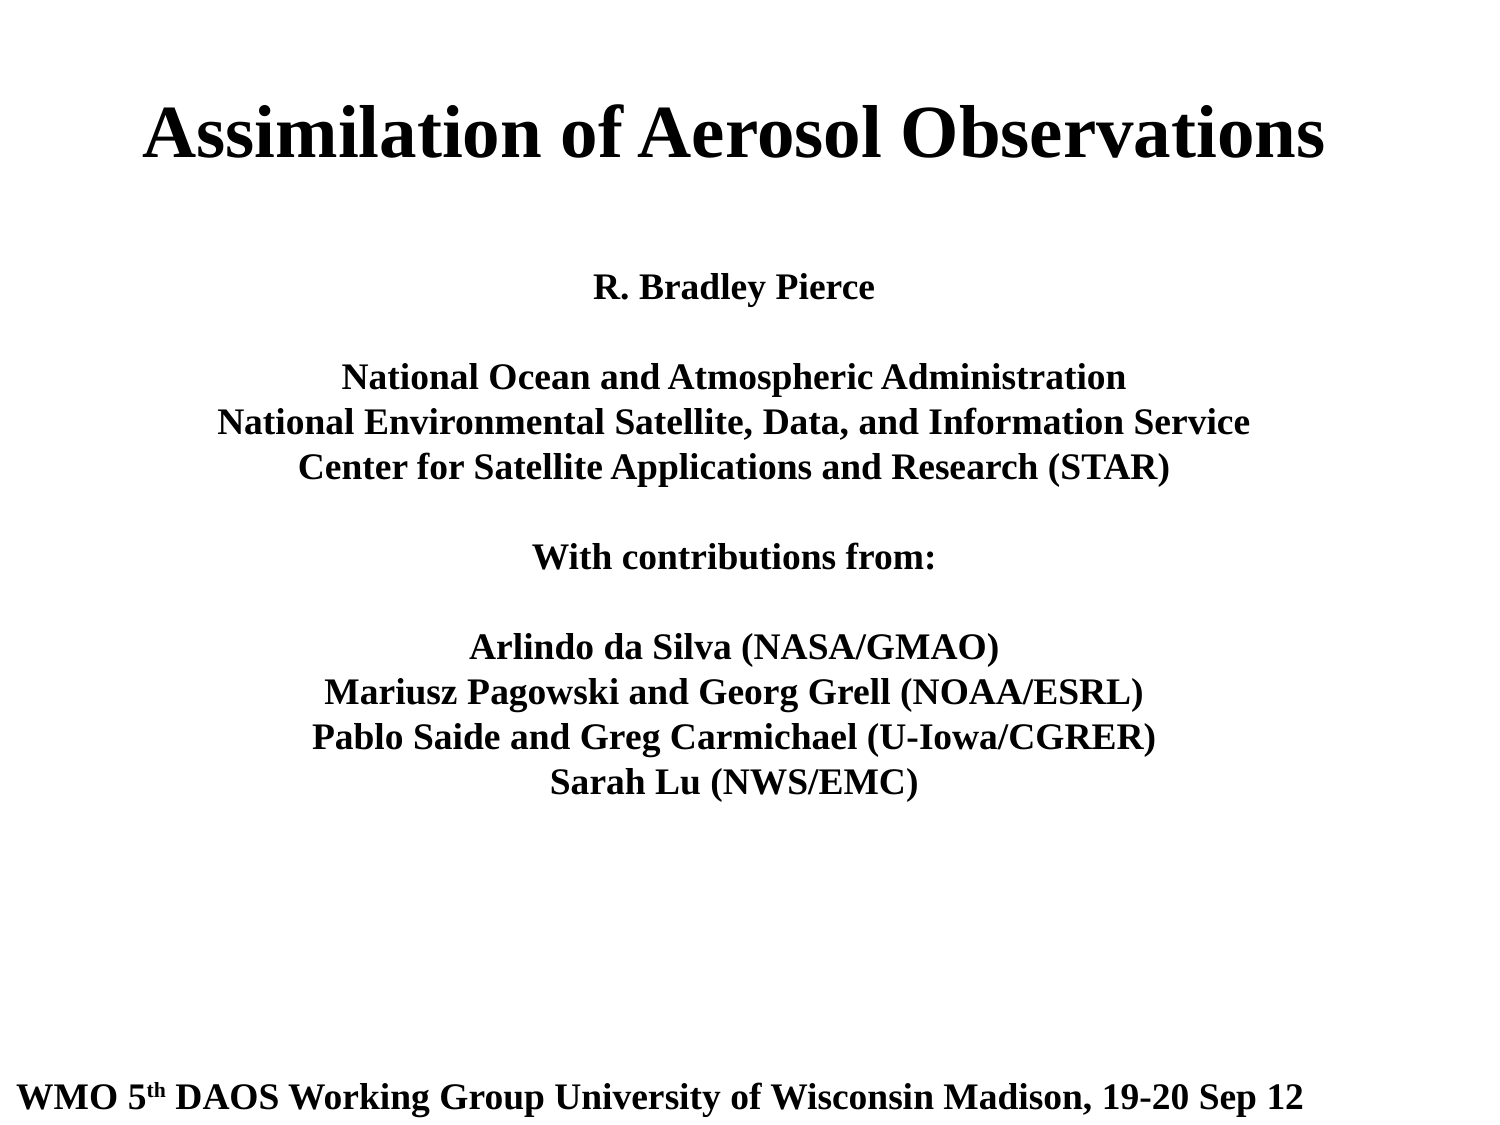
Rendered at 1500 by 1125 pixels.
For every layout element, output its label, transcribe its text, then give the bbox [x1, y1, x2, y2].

text_box Assimilation of Aerosol Observations R. Bradley Pierce National Ocean and Atmospheric Administration National Environmental Satellite, Data, and Information Service Center for Satellite Applications and Research (STAR) With contributions from: Arlindo da Silva (NASA/GMAO) Mariusz Pagowski and Georg Grell (NOAA/ESRL) Pablo Saide and Greg Carmichael (U-Iowa/CGRER) Sarah Lu (NWS/EMC) [46, 0, 1422, 810]
text_box WMO 5th DAOS Working Group University of Wisconsin Madison, 19-20 Sep 12 [1, 1064, 1500, 1125]
